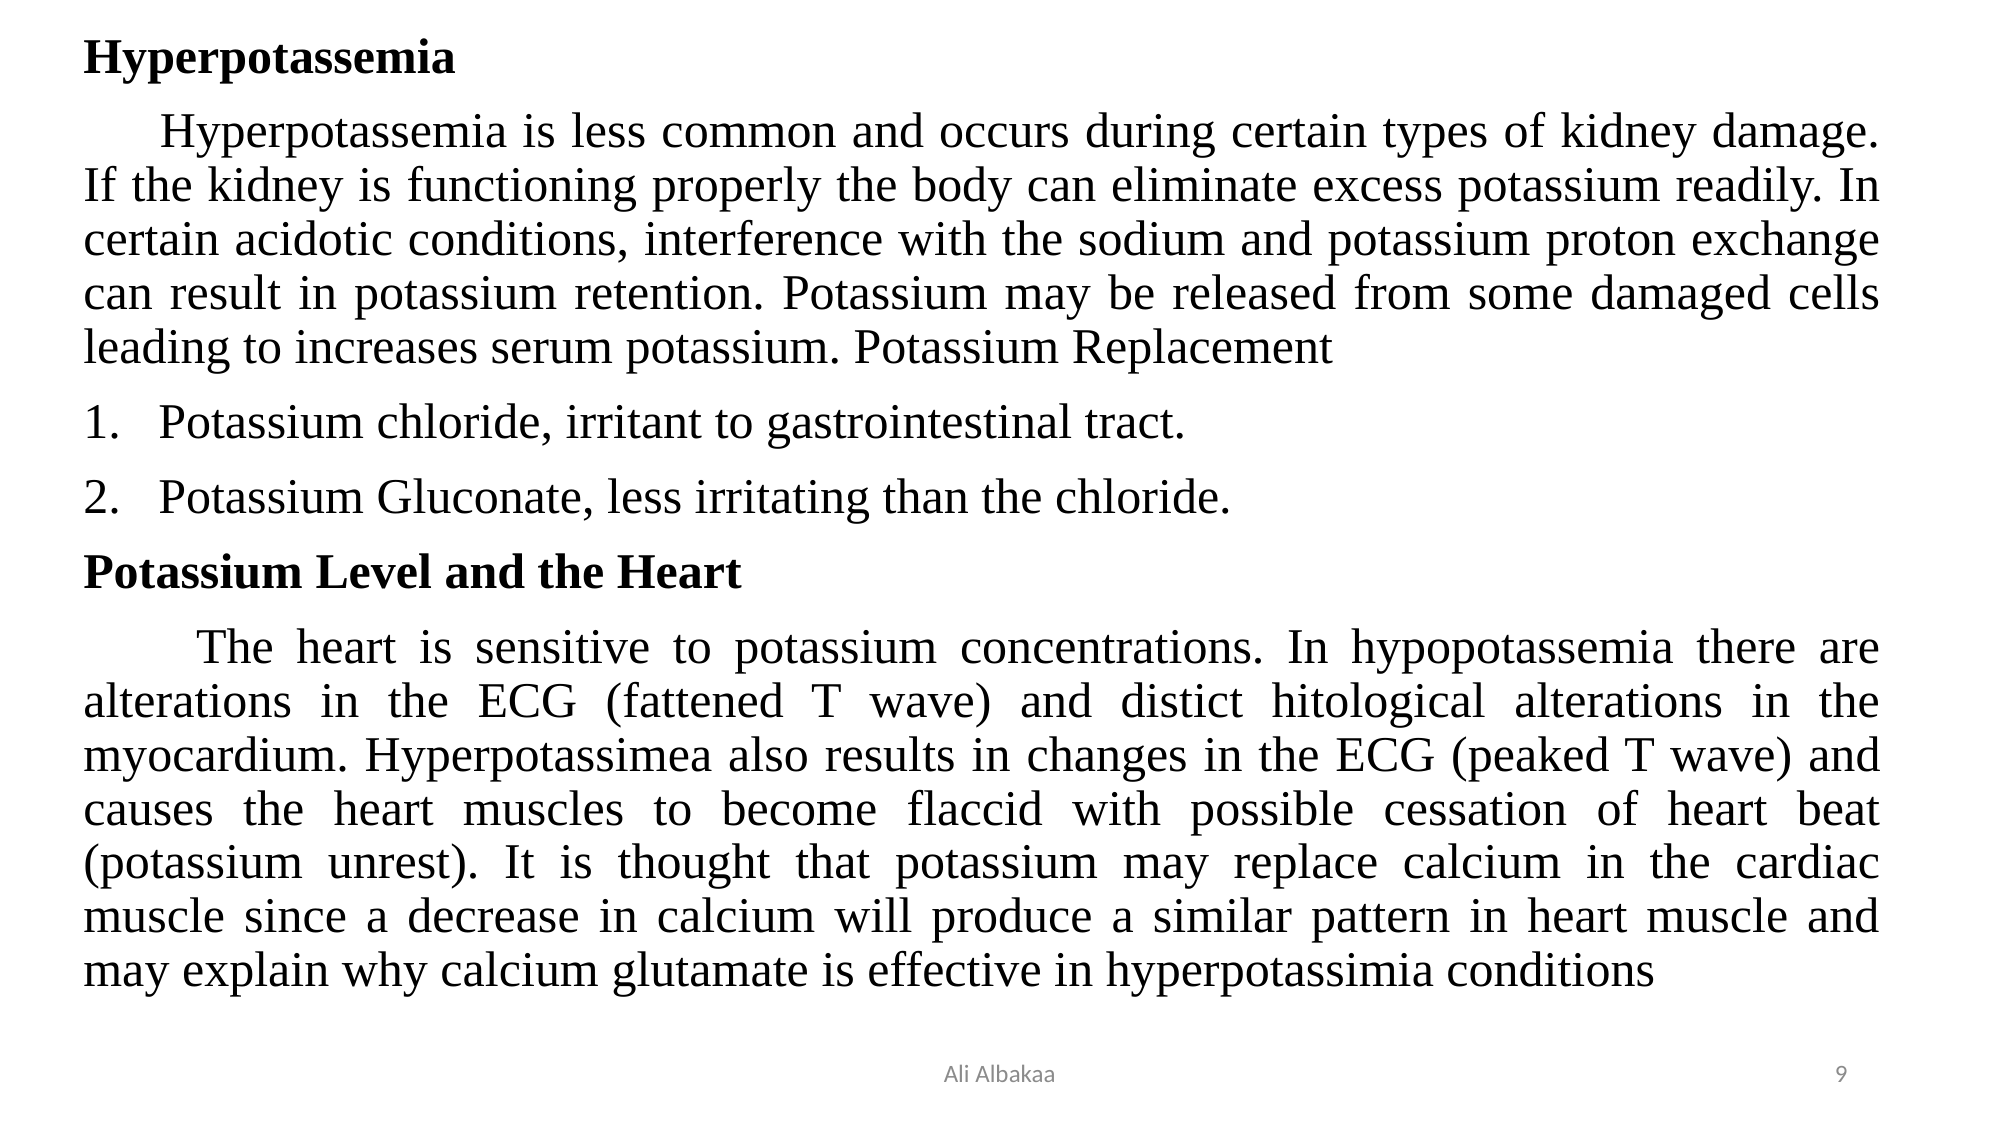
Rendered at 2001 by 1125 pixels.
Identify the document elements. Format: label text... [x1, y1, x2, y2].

slide_number 9 [1412, 1042, 1863, 1103]
footer Ali Albakaa [662, 1042, 1338, 1103]
list Hyperpotassemia Hyperpotassemia is less common and occurs during certain types of kidney damage. If the kidney is functioning properly the body can eliminate excess potassium readily. In certain acidotic conditions, interference with the sodium and potassium proton exchange can result in potassium retention. Potassium may be released from some damaged cells leading to increases serum potassium. Potassium Replacement Potassium chloride, irritant to gastrointestinal tract. Potassium Gluconate, less irritating than the chloride. Potassium Level and the Heart The heart is sensitive to potassium concentrations. In hypopotassemia there are alterations in the ECG (fattened T wave) and distict hitological alterations in the myocardium. Hyperpotassimea also results in changes in the ECG (peaked T wave) and causes the heart muscles to become flaccid with possible cessation of heart beat (potassium unrest). It is thought that potassium may replace calcium in the cardiac muscle since a decrease in calcium will produce a similar pattern in heart muscle and may explain why calcium glutamate is effective in hyperpotassimia conditions [68, 22, 1897, 1043]
